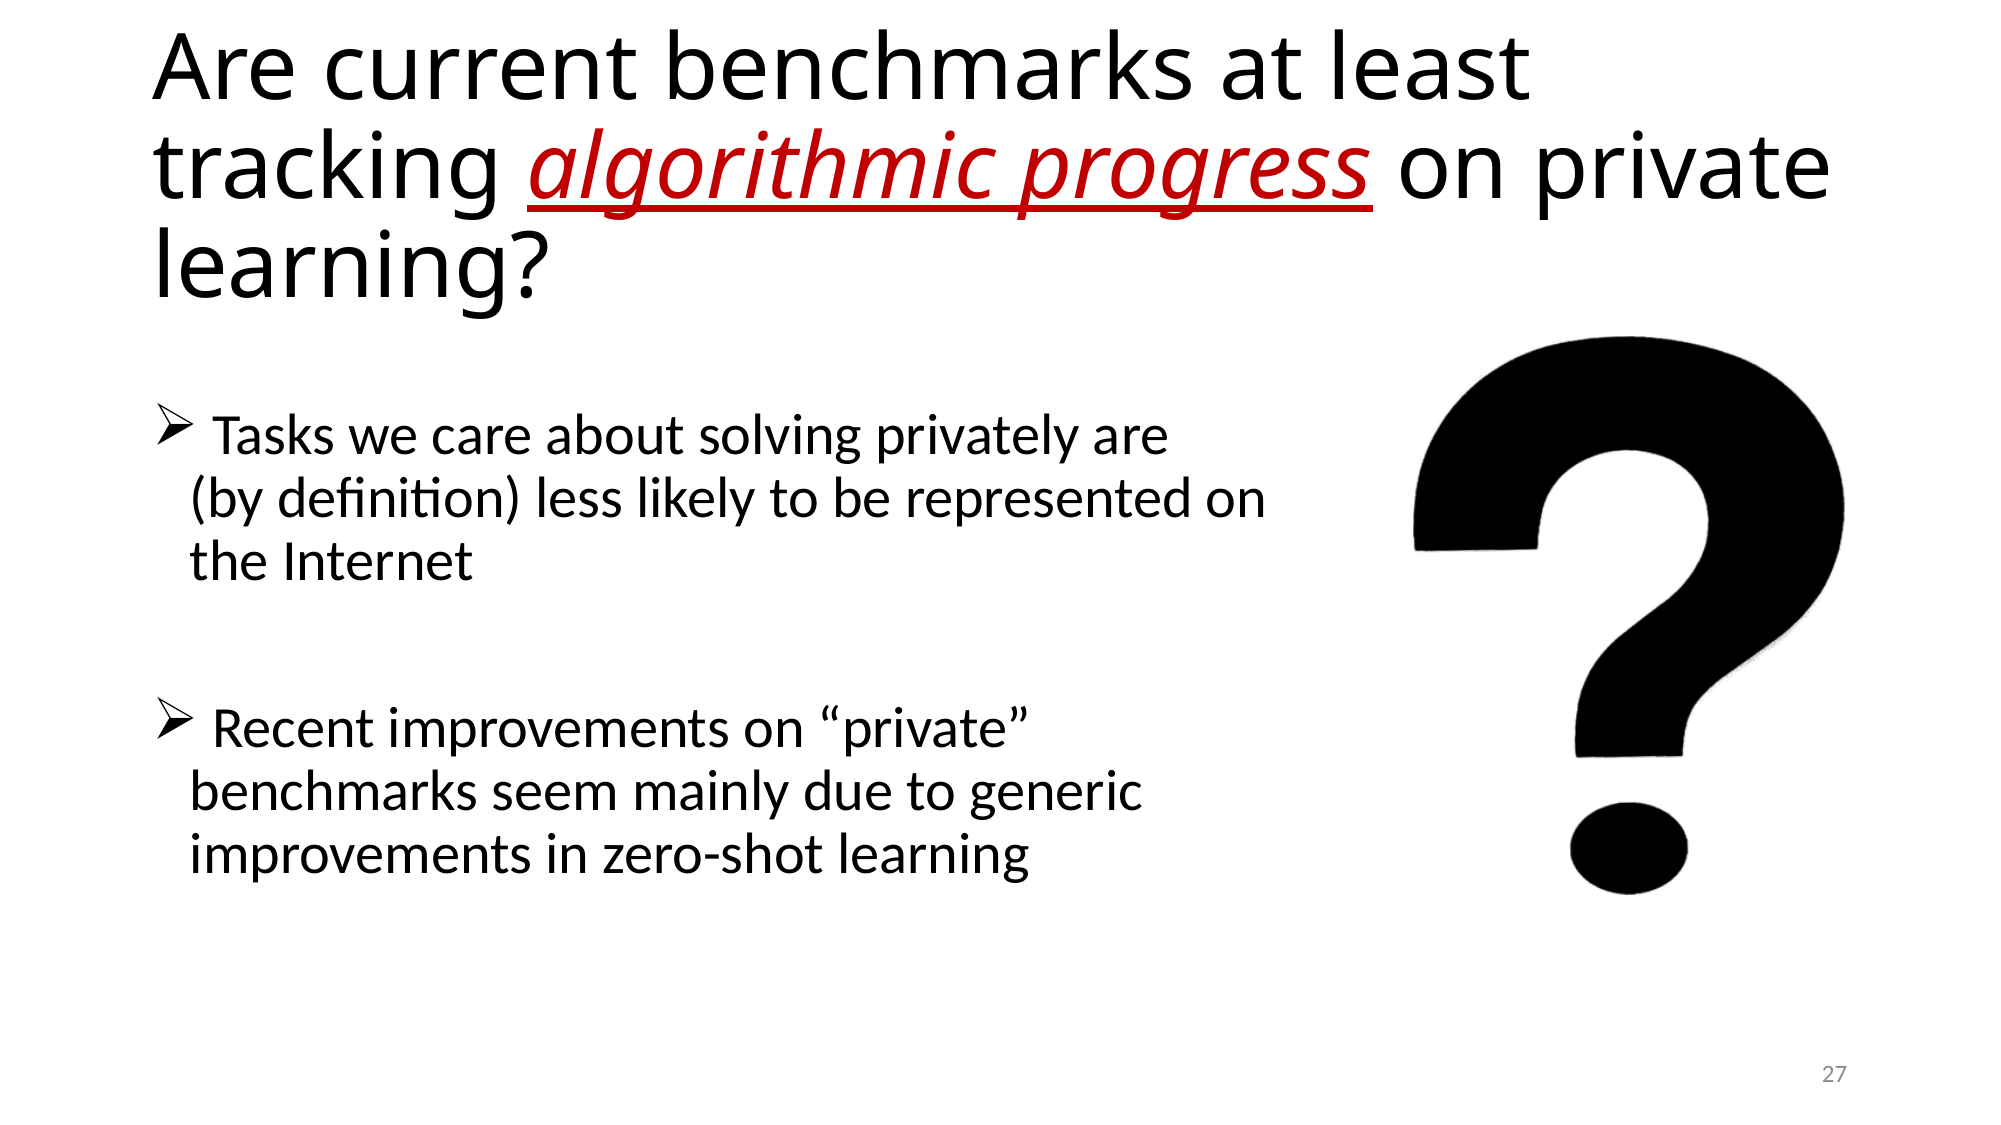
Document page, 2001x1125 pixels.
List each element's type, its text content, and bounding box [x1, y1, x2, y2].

title Are current benchmarks at least tracking algorithmic progress on private learning? [137, 59, 1863, 278]
picture [1412, 336, 1845, 895]
slide_number 27 [1412, 1042, 1863, 1103]
list Tasks we care about solving privately are (by definition) less likely to be represented on the Internet Recent improvements on “private” benchmarks seem mainly due to generic improvements in zero-shot learning [137, 396, 1336, 1014]
